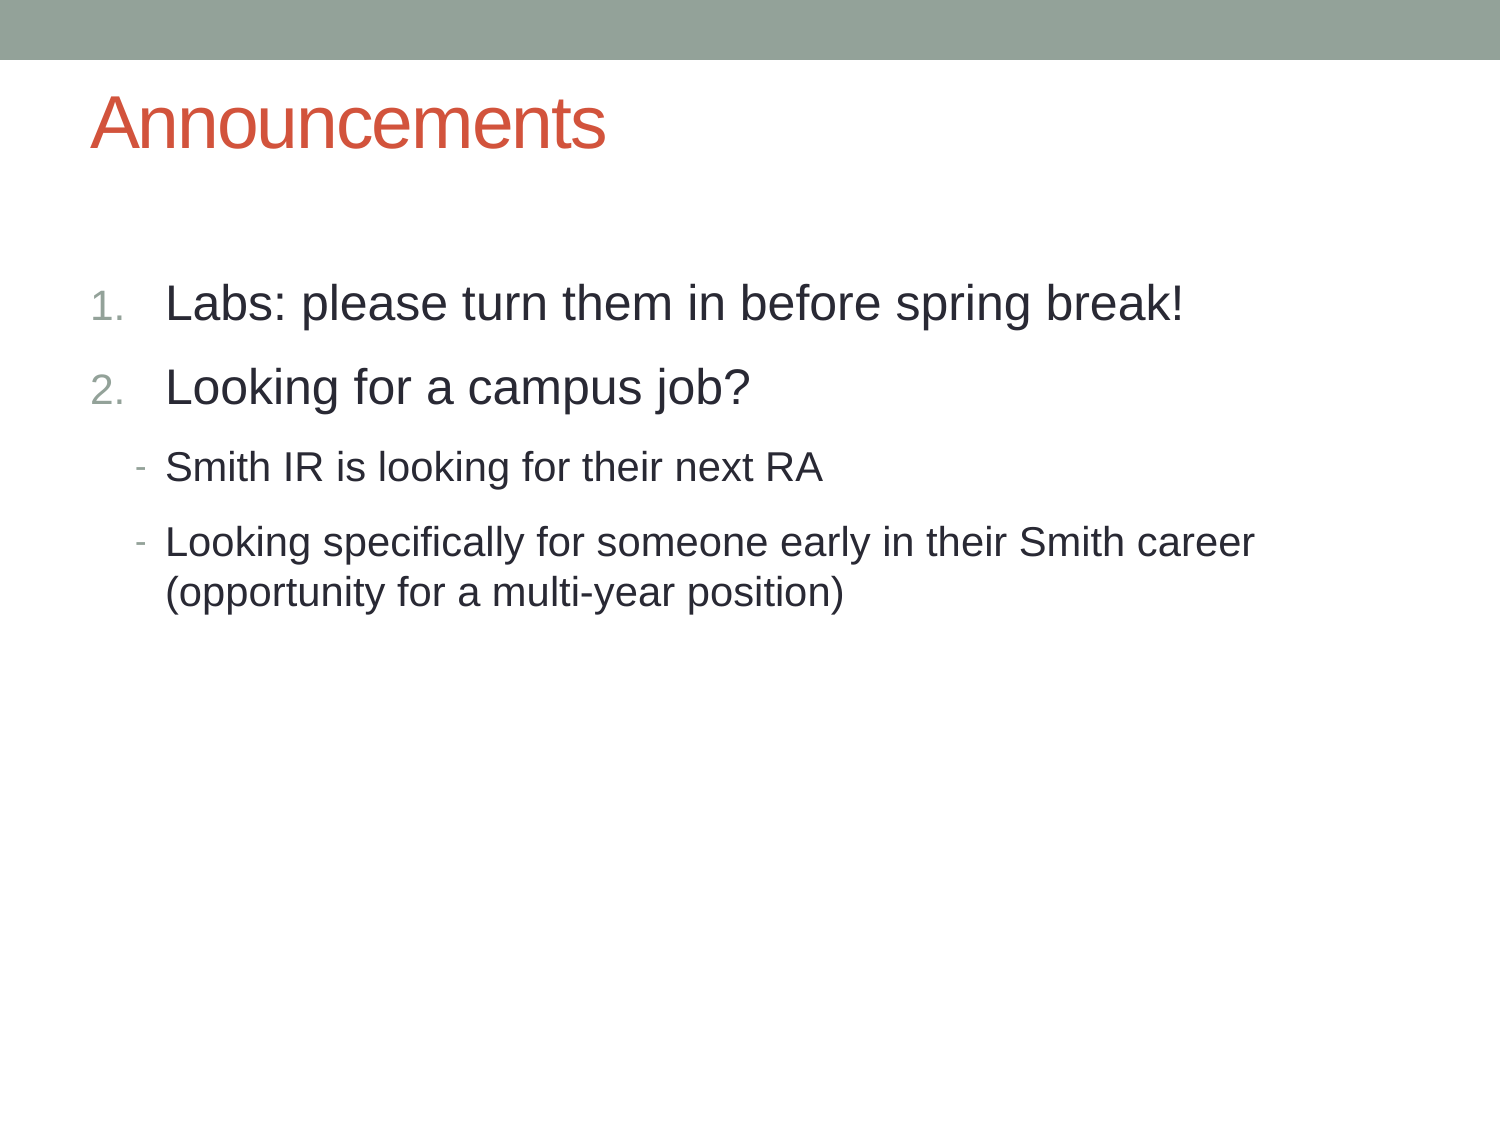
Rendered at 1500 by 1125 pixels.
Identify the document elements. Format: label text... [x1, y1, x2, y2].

list Labs: please turn them in before spring break! Looking for a campus job? Smith IR is looking for their next RA Looking specifically for someone early in their Smith career (opportunity for a multi-year position) [75, 262, 1425, 1063]
title Announcements [75, 37, 1425, 200]
